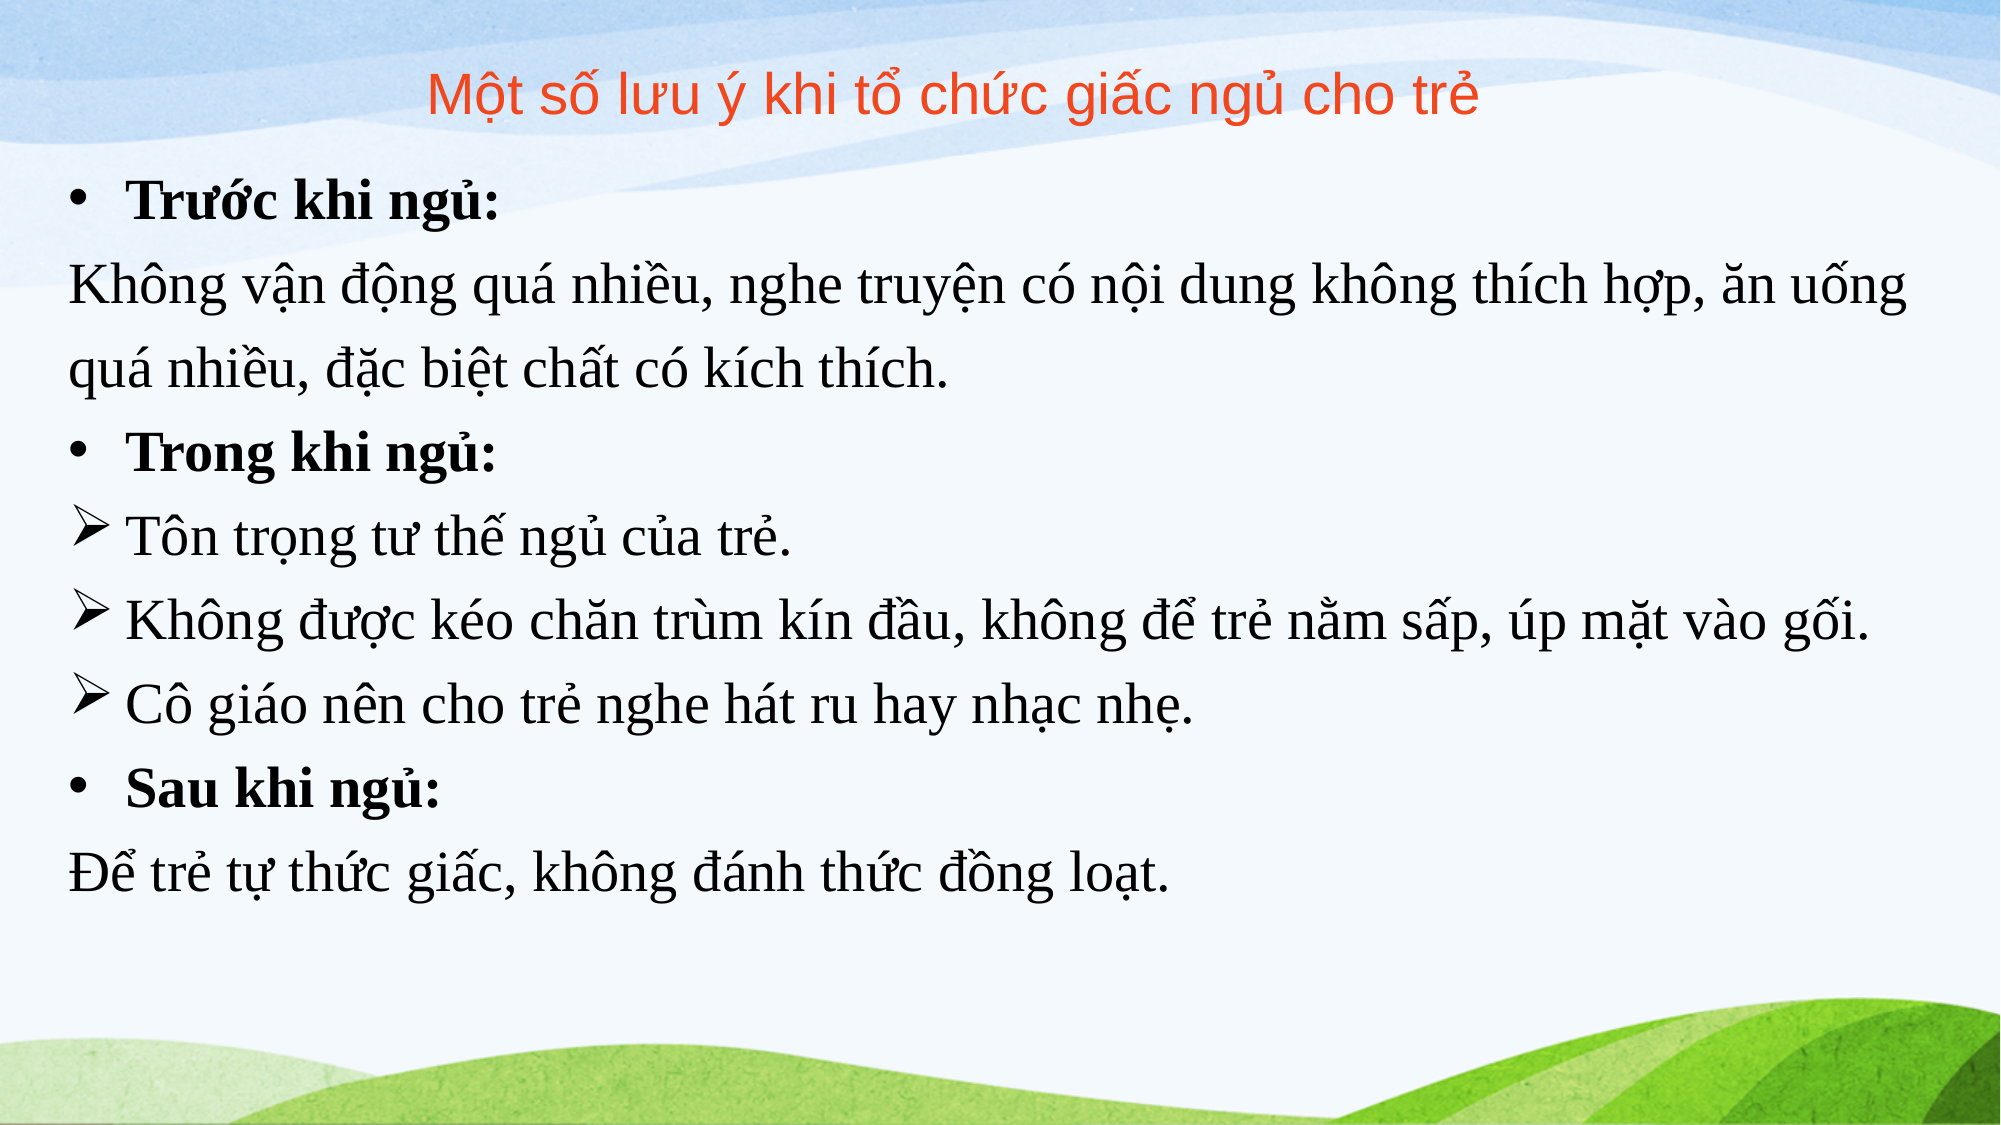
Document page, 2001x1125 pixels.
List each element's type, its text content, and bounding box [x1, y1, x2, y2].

list Trước khi ngủ: Không vận động quá nhiều, nghe truyện có nội dung không thích hợp, ăn uống quá nhiều, đặc biệt chất có kích thích. Trong khi ngủ: Tôn trọng tư thế ngủ của trẻ. Không được kéo chăn trùm kín đầu, không để trẻ nằm sấp, úp mặt vào gối. Cô giáo nên cho trẻ nghe hát ru hay nhạc nhẹ. Sau khi ngủ: Để trẻ tự thức giấc, không đánh thức đồng loạt. [53, 140, 2000, 912]
title Một số lưu ý khi tổ chức giấc ngủ cho trẻ [137, 28, 1788, 136]
picture [0, 0, 2001, 1125]
